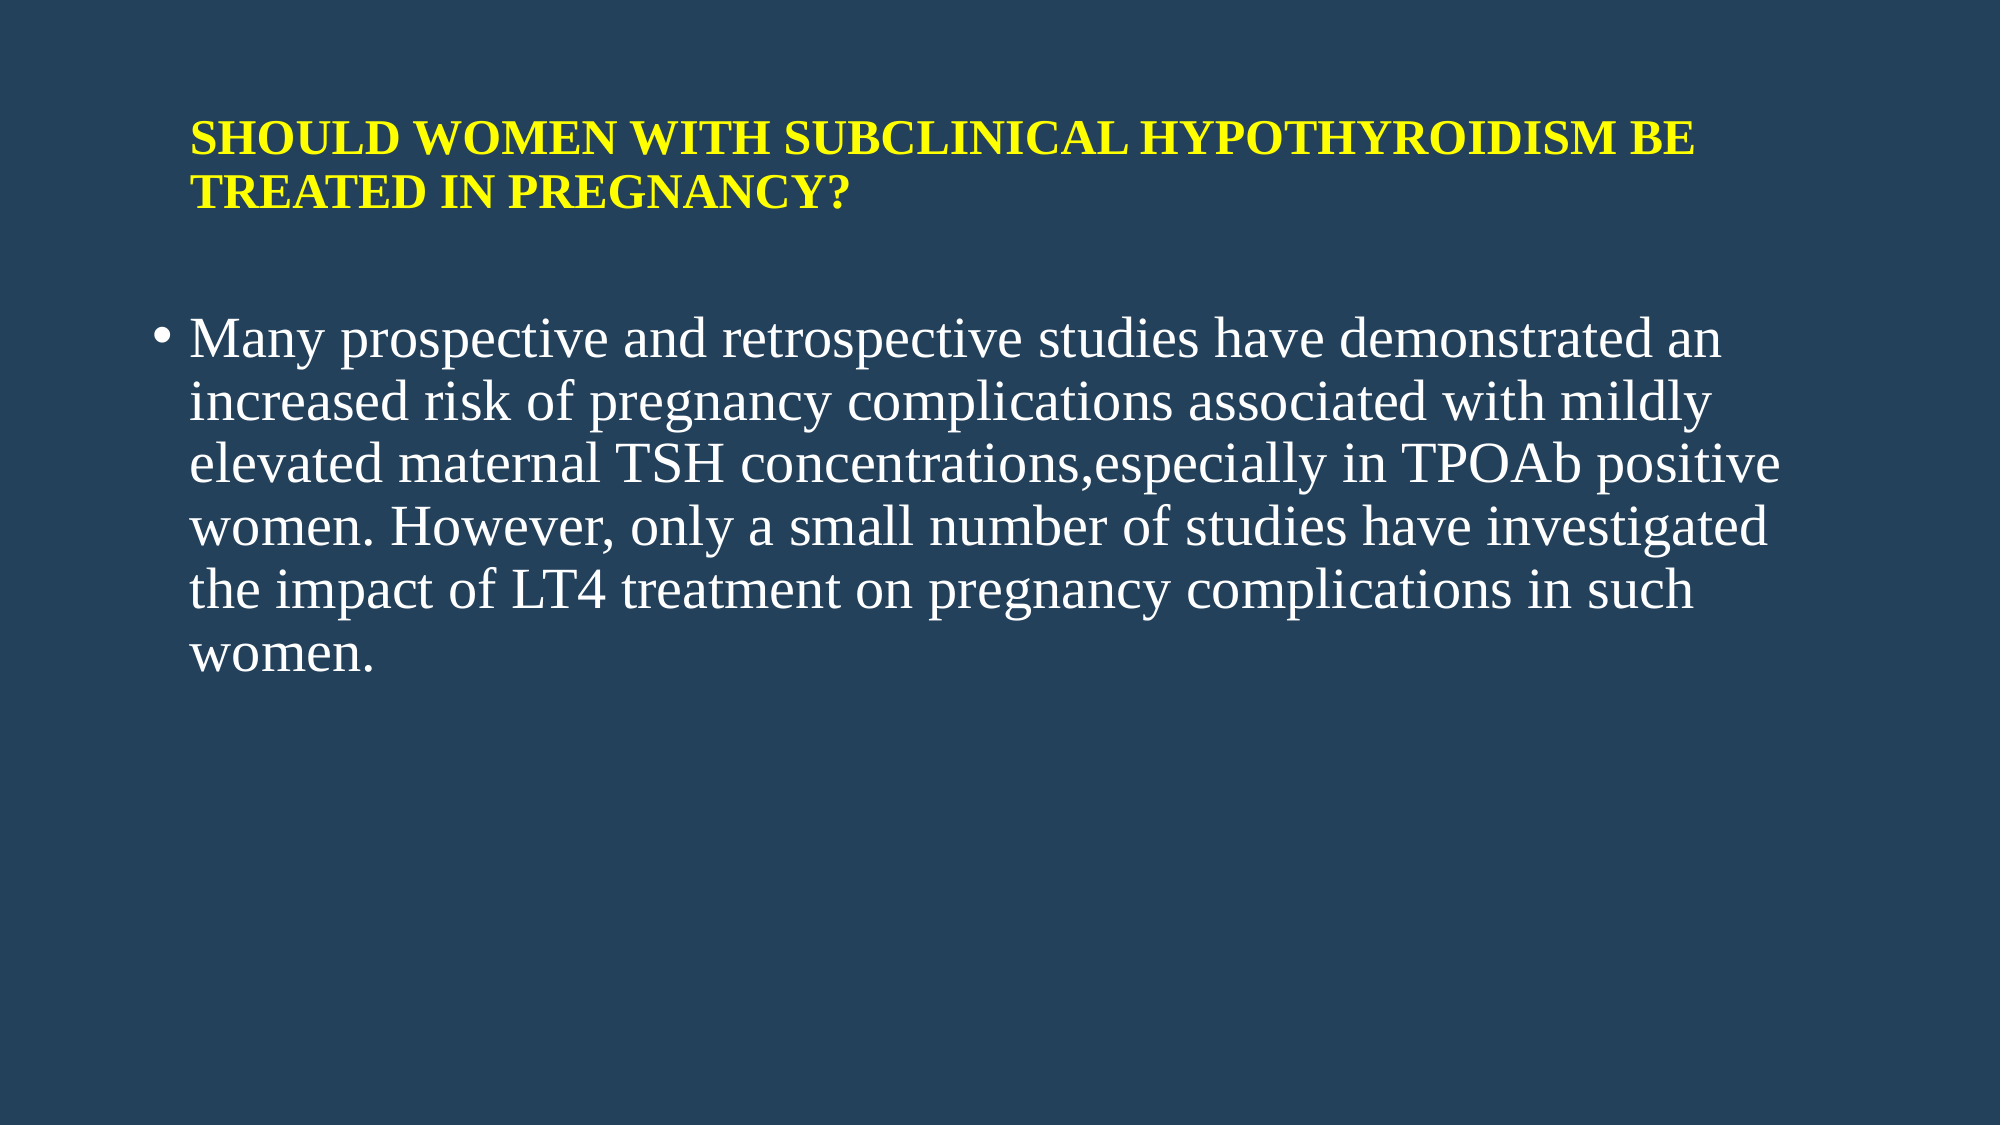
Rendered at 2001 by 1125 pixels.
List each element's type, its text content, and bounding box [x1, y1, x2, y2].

title SHOULD WOMEN WITH SUBCLINICAL HYPOTHYROIDISM BE TREATED IN PREGNANCY? [137, 59, 1863, 278]
list Many prospective and retrospective studies have demonstrated an increased risk of pregnancy complications associated with mildly elevated maternal TSH concentrations,especially in TPOAb positive women. However, only a small number of studies have investigated the impact of LT4 treatment on pregnancy complications in such women. [137, 299, 1863, 1014]
